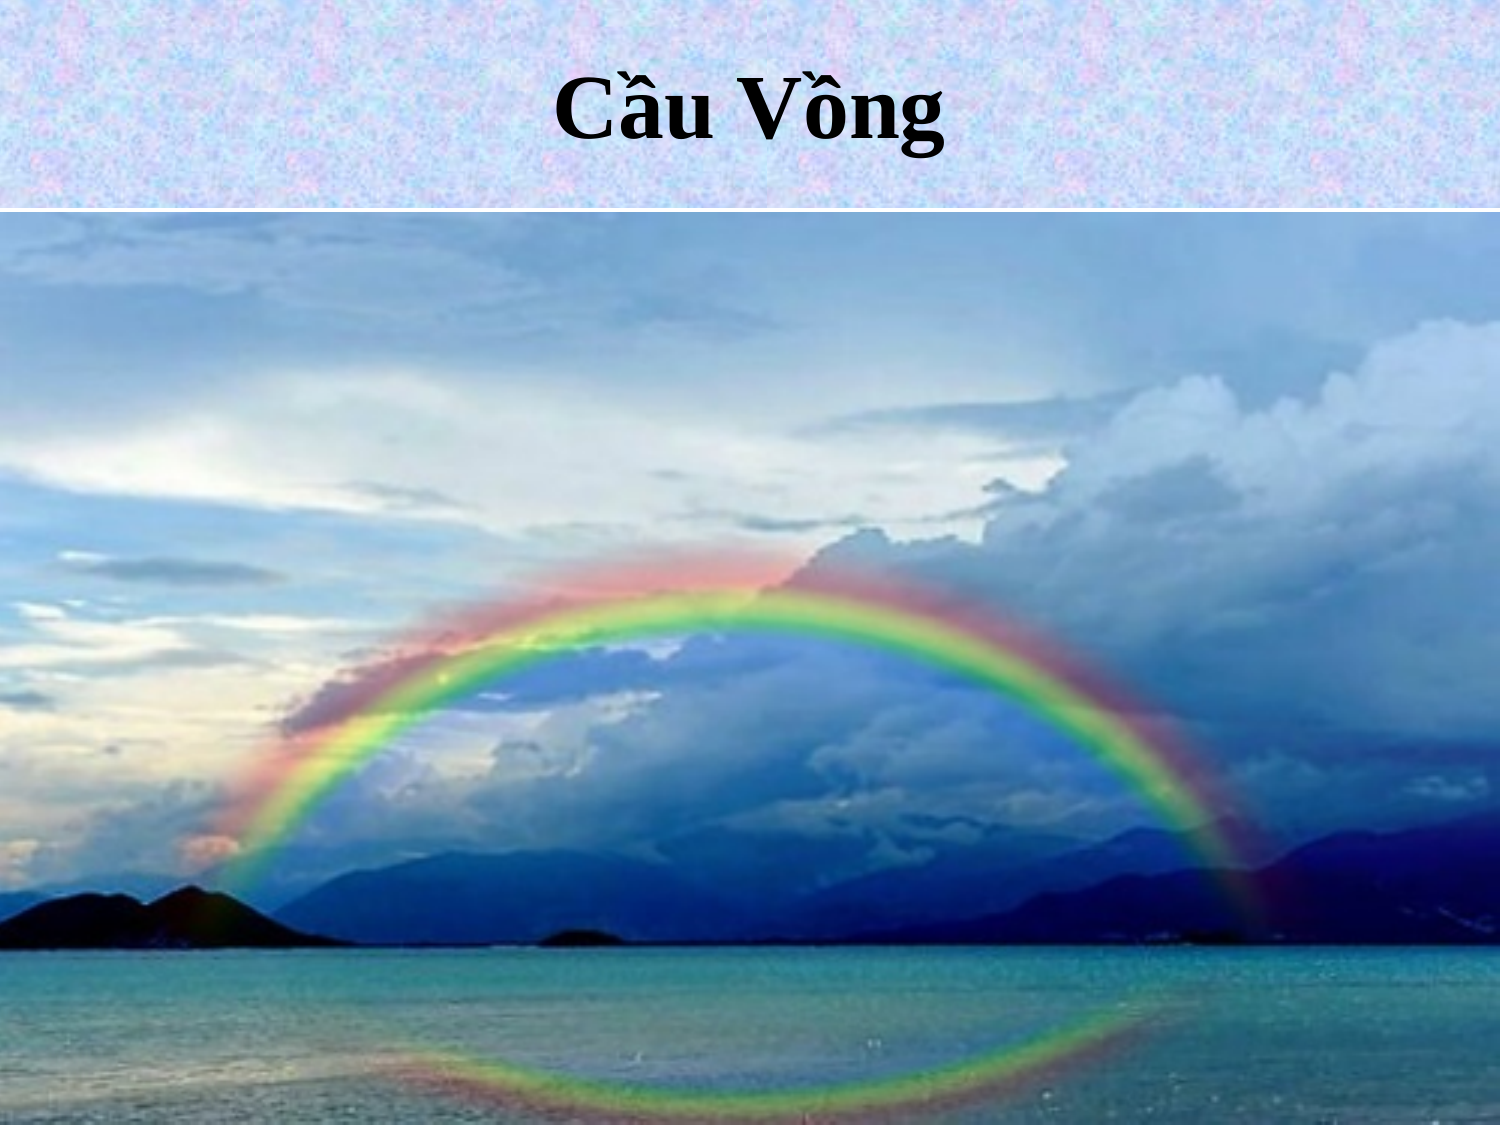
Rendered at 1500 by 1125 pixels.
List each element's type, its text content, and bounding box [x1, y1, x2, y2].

title Cầu Vồng [0, 0, 1500, 209]
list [0, 212, 1500, 1125]
